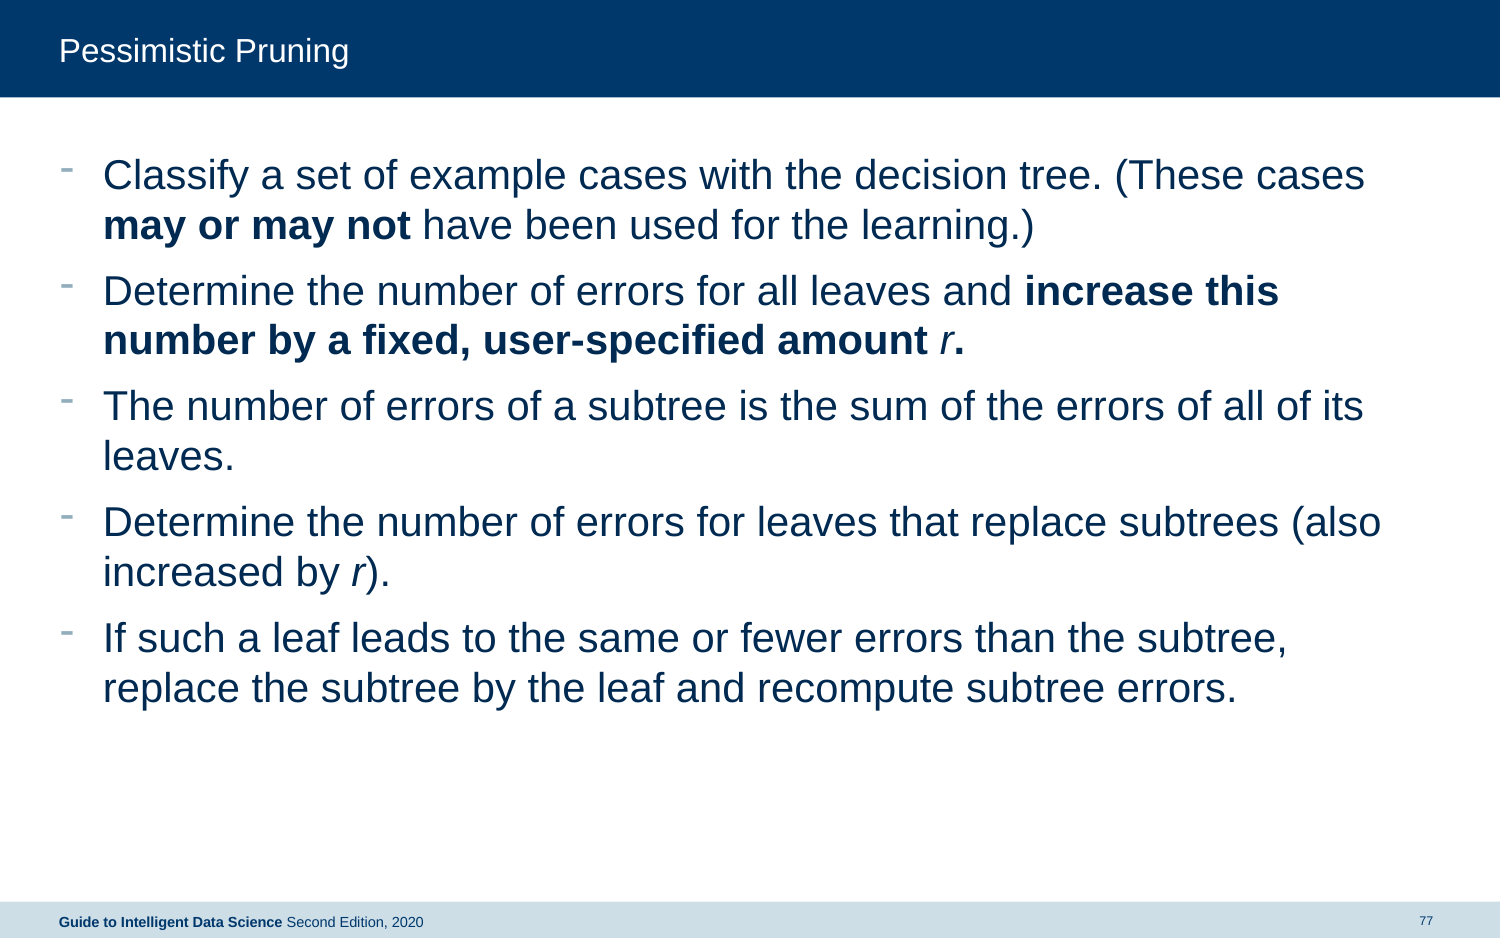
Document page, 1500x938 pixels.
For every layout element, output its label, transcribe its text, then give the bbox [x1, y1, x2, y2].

title Pessimistic Pruning [58, 28, 1442, 70]
list Classify a set of example cases with the decision tree. (These cases may or may not have been used for the learning.) Determine the number of errors for all leaves and increase this number by a fixed, user-specified amount r. The number of errors of a subtree is the sum of the errors of all of its leaves. Determine the number of errors for leaves that replace subtrees (also increased by r). If such a leaf leads to the same or fewer errors than the subtree, replace the subtree by the leaf and recompute subtree errors. [59, 147, 1434, 855]
slide_number 77 [1411, 900, 1442, 938]
